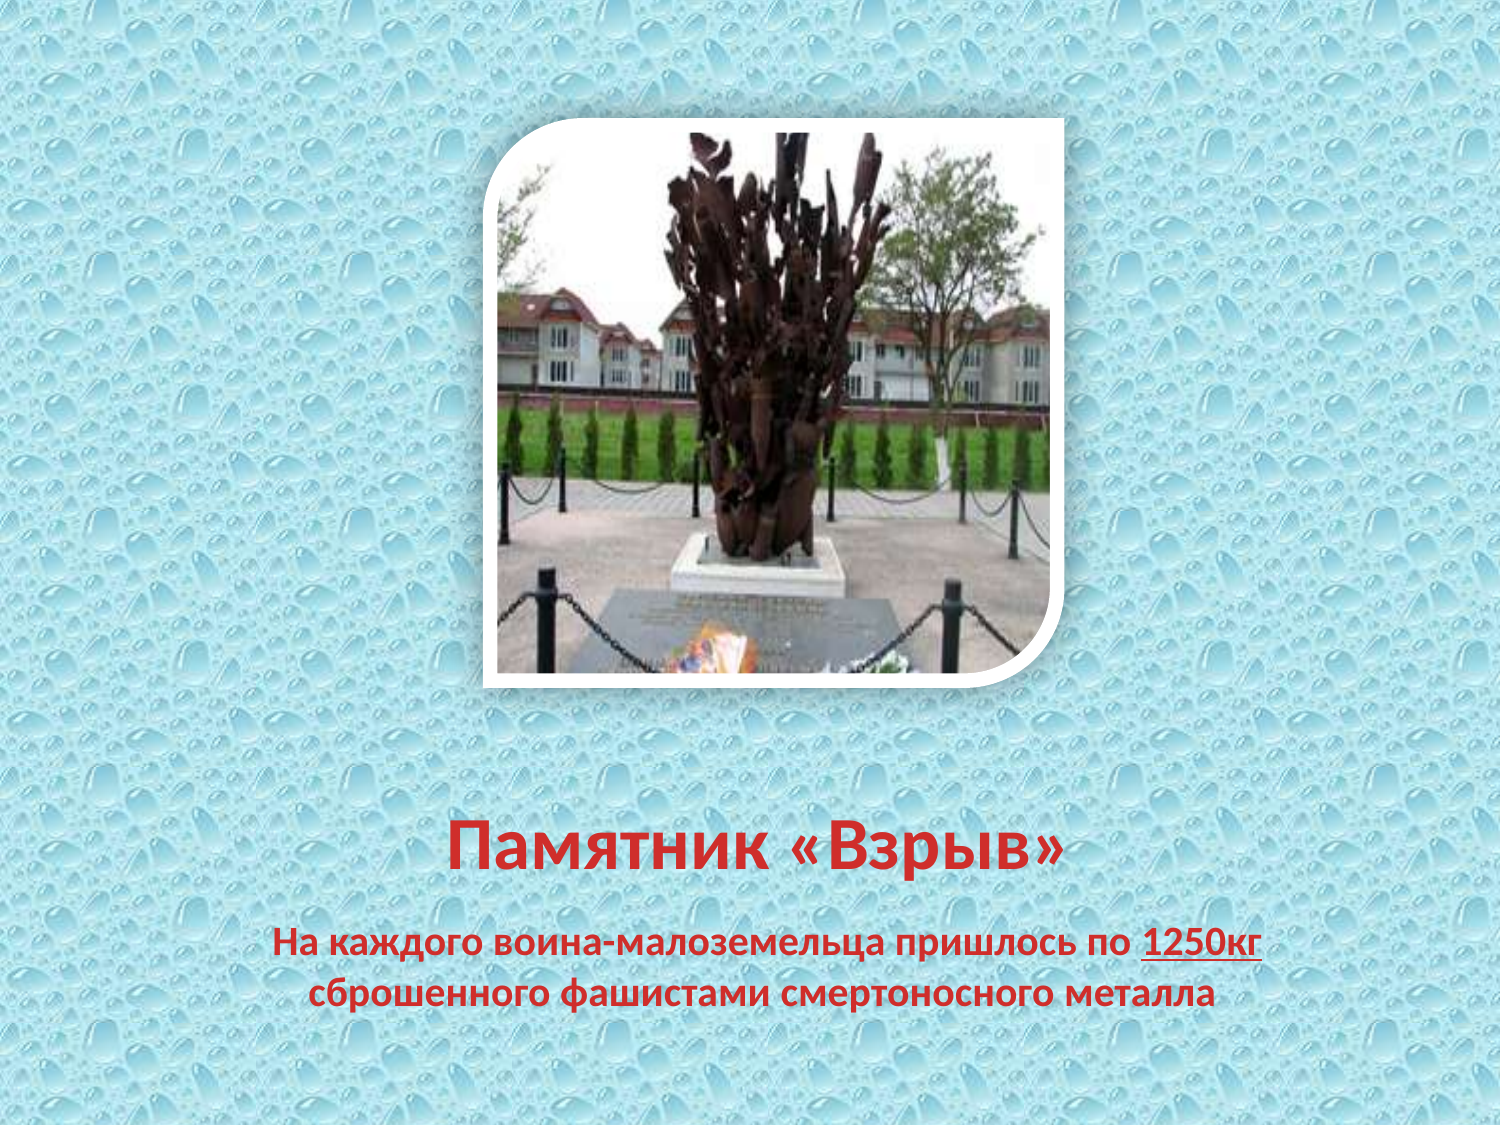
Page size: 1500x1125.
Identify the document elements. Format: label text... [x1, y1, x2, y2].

picture [0, 0, 1500, 1125]
text_box Памятник «Взрыв» На каждого воина-малоземельца пришлось по 1250кг сброшенного фашистами смертоносного металла [0, 786, 1277, 1022]
